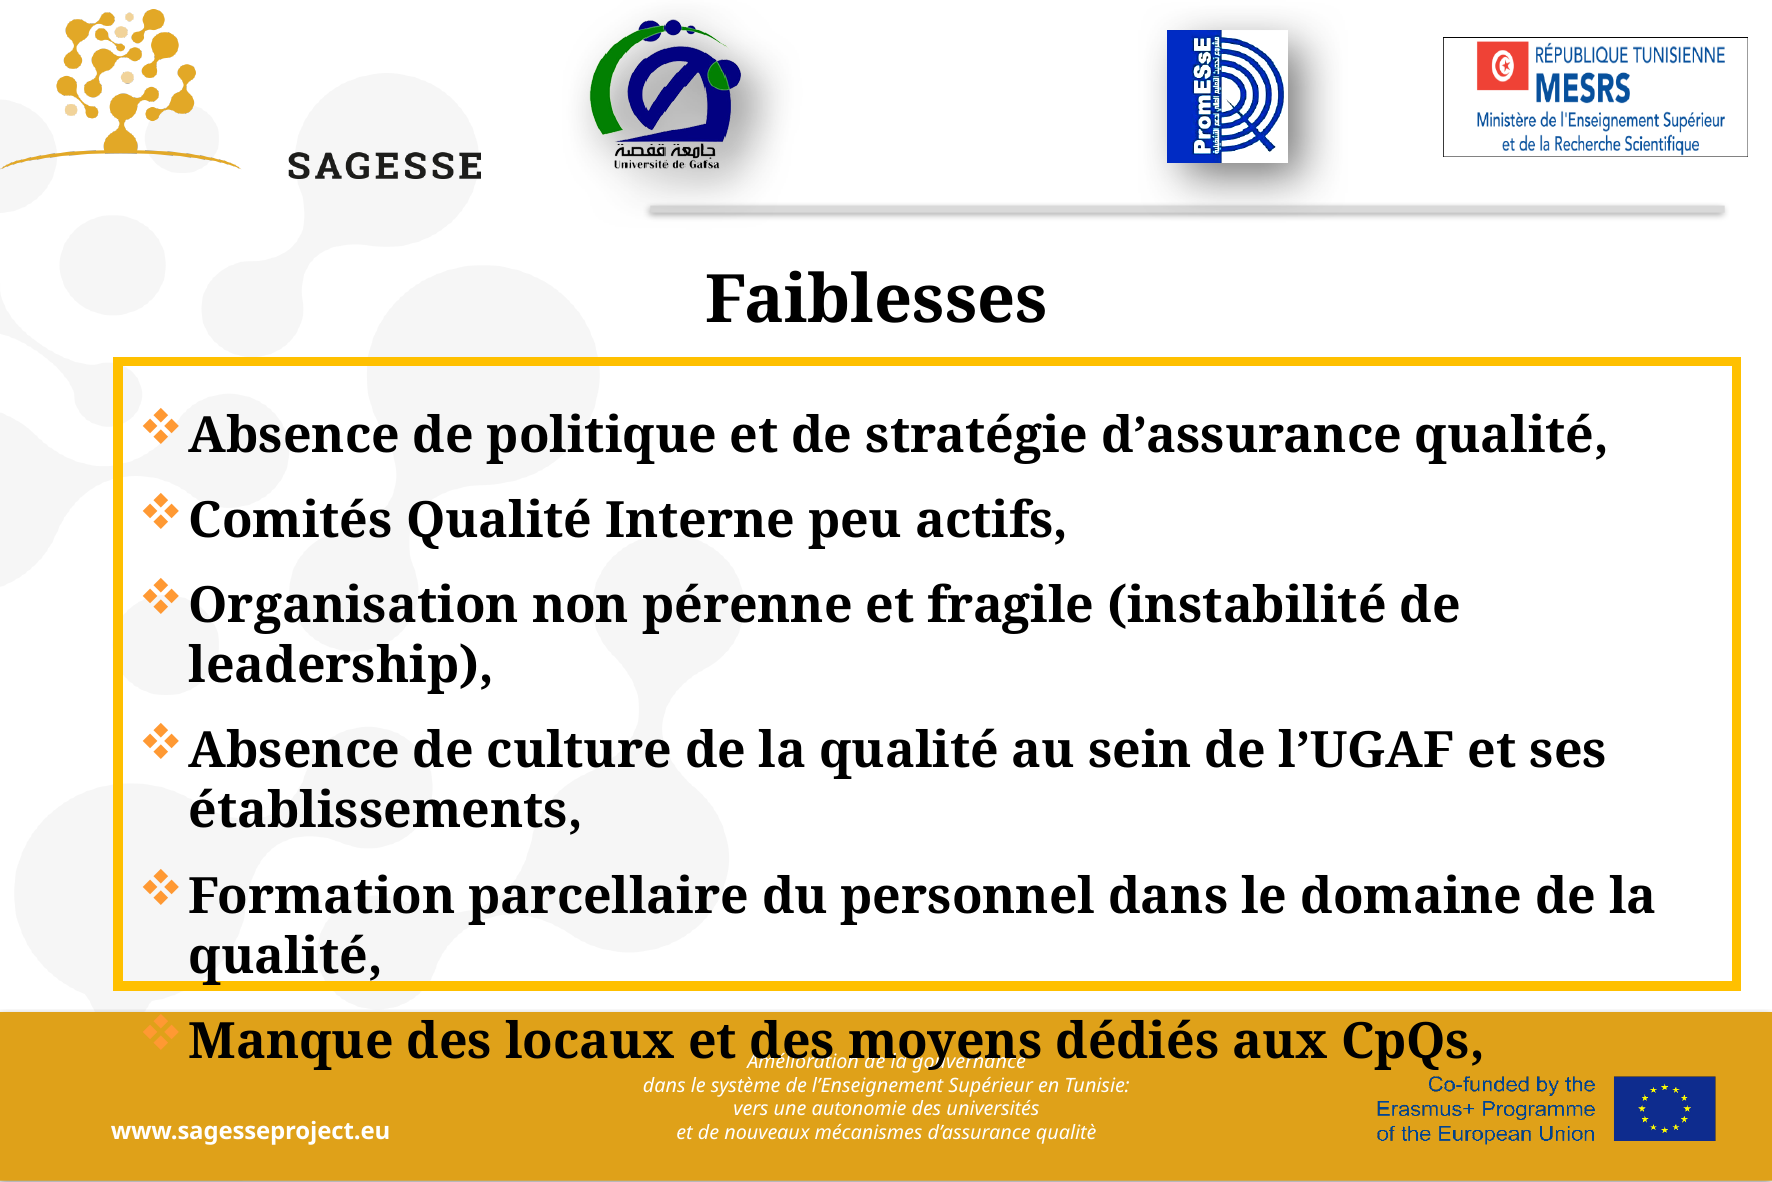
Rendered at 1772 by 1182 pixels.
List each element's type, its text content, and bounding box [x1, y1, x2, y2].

picture [0, 0, 1772, 1012]
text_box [117, 361, 1737, 987]
text_box Faiblesses [430, 248, 1323, 360]
picture [1356, 1057, 1733, 1159]
